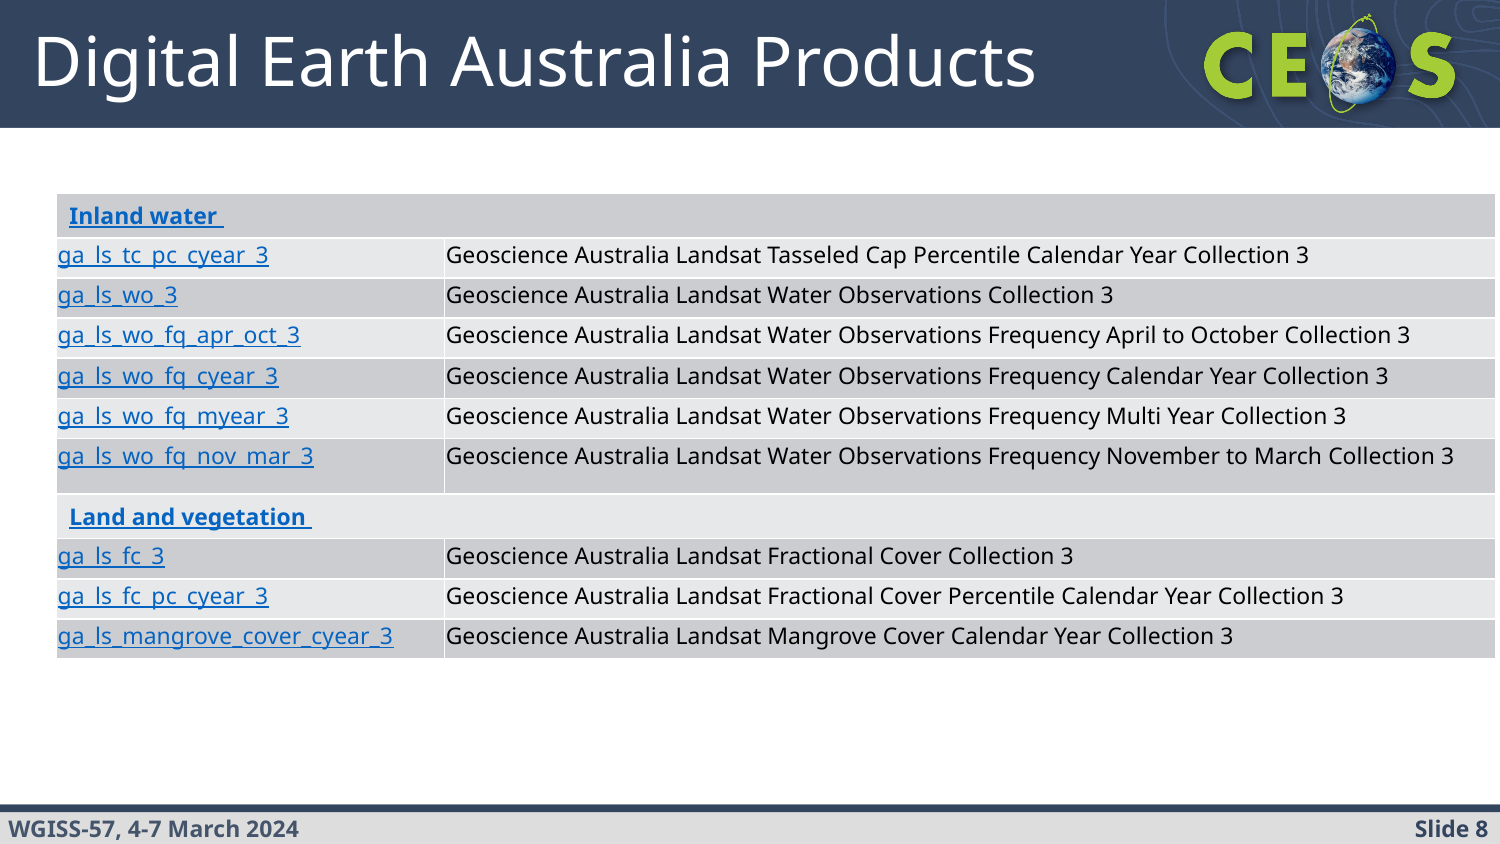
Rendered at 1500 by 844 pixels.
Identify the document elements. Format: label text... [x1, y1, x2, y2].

table_cell ga_ls_wo_3 [57, 279, 444, 317]
table_cell Geoscience Australia Landsat Water Observations Frequency Calendar Year Collection 3 [445, 359, 1495, 398]
table_cell ga_ls_mangrove_cover_cyear_3 [57, 620, 444, 658]
table_cell ga_ls_fc_pc_cyear_3 [57, 580, 444, 618]
table_cell Geoscience Australia Landsat Water Observations Frequency Multi Year Collection 3 [445, 399, 1495, 438]
table_header Inland water [57, 194, 1495, 237]
table_cell ga_ls_wo_fq_cyear_3 [57, 359, 444, 398]
table_cell ga_ls_fc_3 [57, 539, 444, 578]
table_cell ga_ls_wo_fq_myear_3 [57, 399, 444, 438]
picture [1204, 13, 1455, 113]
table_cell Geoscience Australia Landsat Water Observations Frequency November to March Collection 3 [445, 439, 1495, 493]
table_cell Geoscience Australia Landsat Mangrove Cover Calendar Year Collection 3 [445, 620, 1495, 658]
table_cell Geoscience Australia Landsat Water Observations Collection 3 [445, 279, 1495, 317]
table_cell Land and vegetation [57, 495, 1495, 538]
table_cell Geoscience Australia Landsat Tasseled Cap Percentile Calendar Year Collection 3 [445, 239, 1495, 277]
table_cell ga_ls_wo_fq_nov_mar_3 [57, 439, 444, 493]
table_cell Geoscience Australia Landsat Water Observations Frequency April to October Collection 3 [445, 319, 1495, 357]
table_cell ga_ls_wo_fq_apr_oct_3 [57, 319, 444, 357]
table_cell Geoscience Australia Landsat Fractional Cover Collection 3 [445, 539, 1495, 578]
table_cell Geoscience Australia Landsat Fractional Cover Percentile Calendar Year Collection 3 [445, 580, 1495, 618]
title Digital Earth Australia Products [21, 21, 1177, 118]
table_cell ga_ls_tc_pc_cyear_3 [57, 239, 444, 277]
